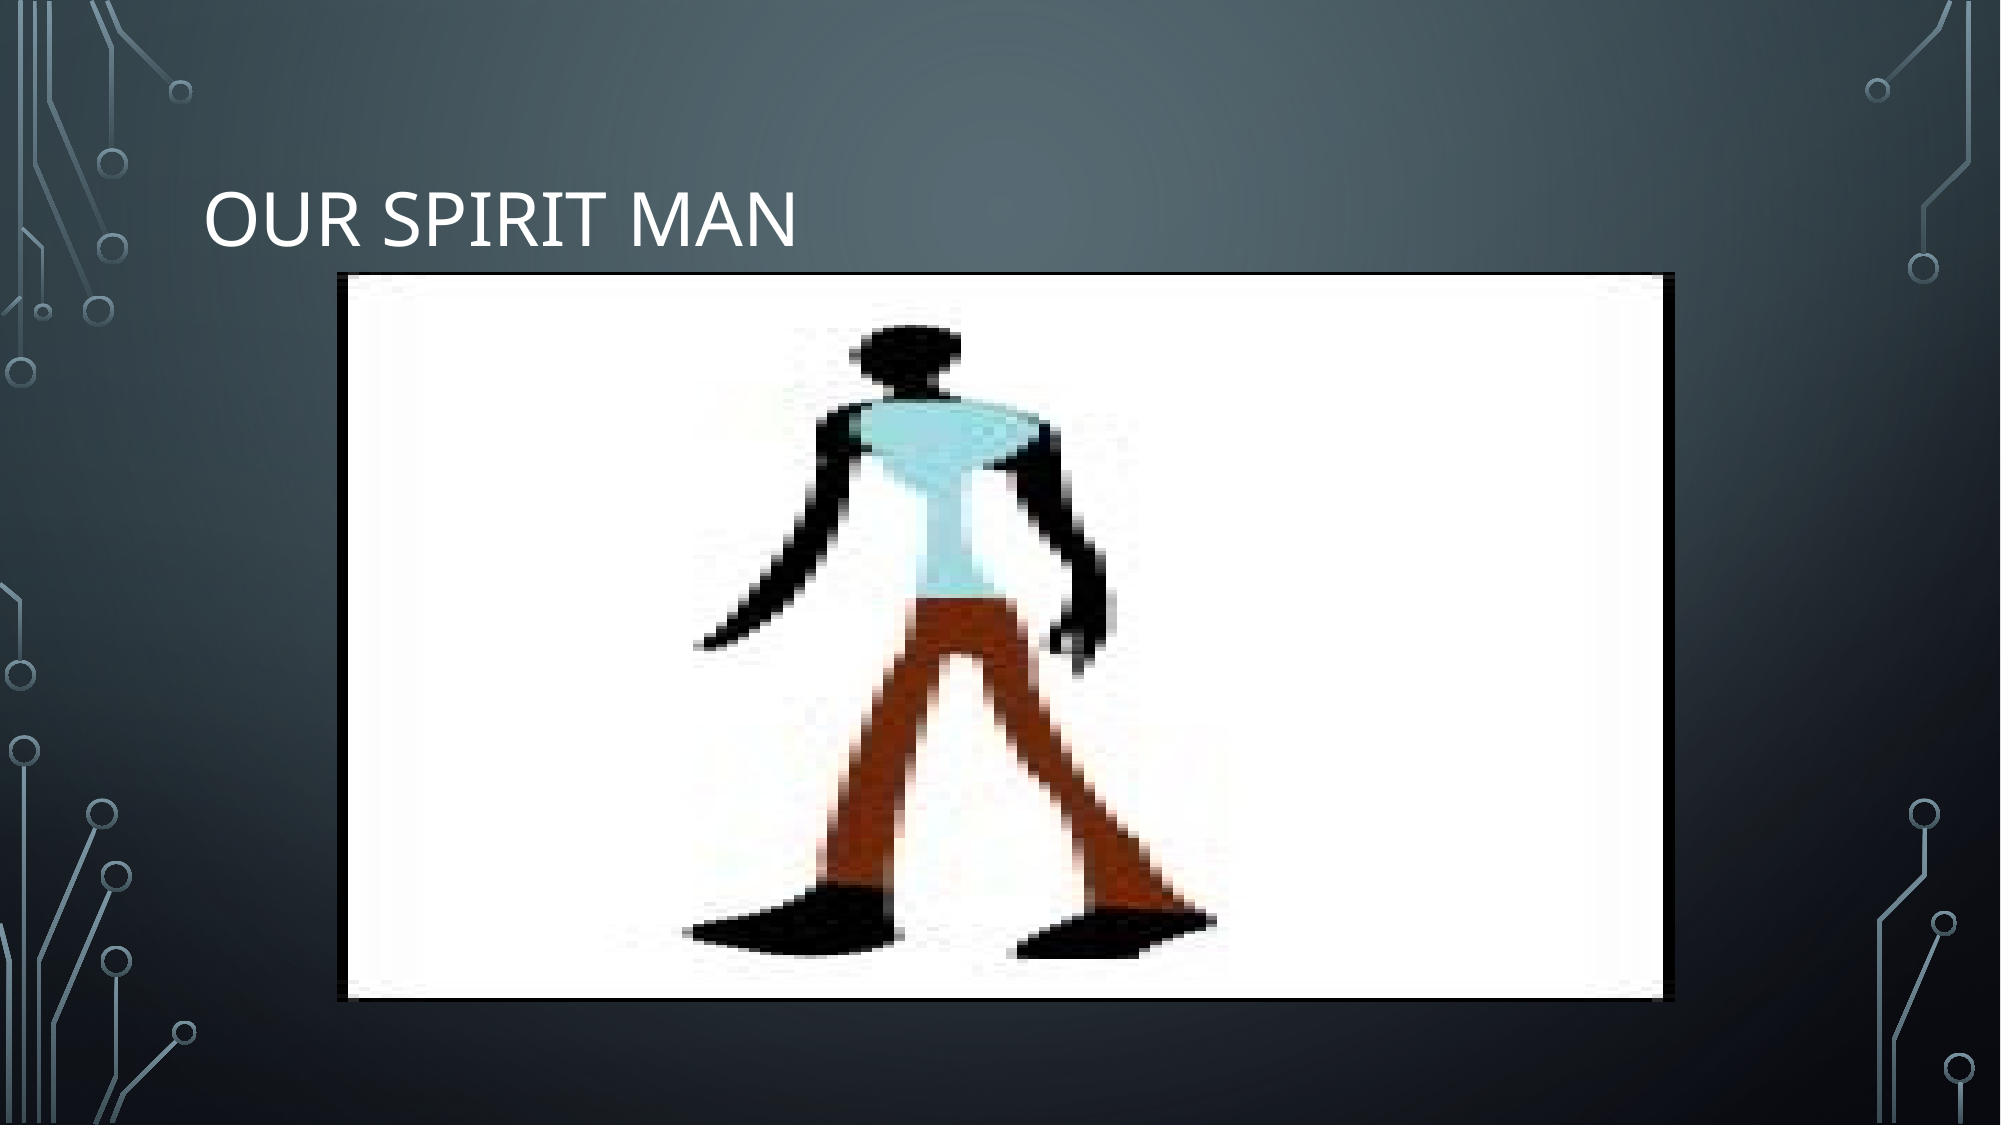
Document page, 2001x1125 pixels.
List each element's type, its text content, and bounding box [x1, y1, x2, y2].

title Our Spirit Man [187, 101, 1813, 344]
picture [337, 271, 1676, 1003]
